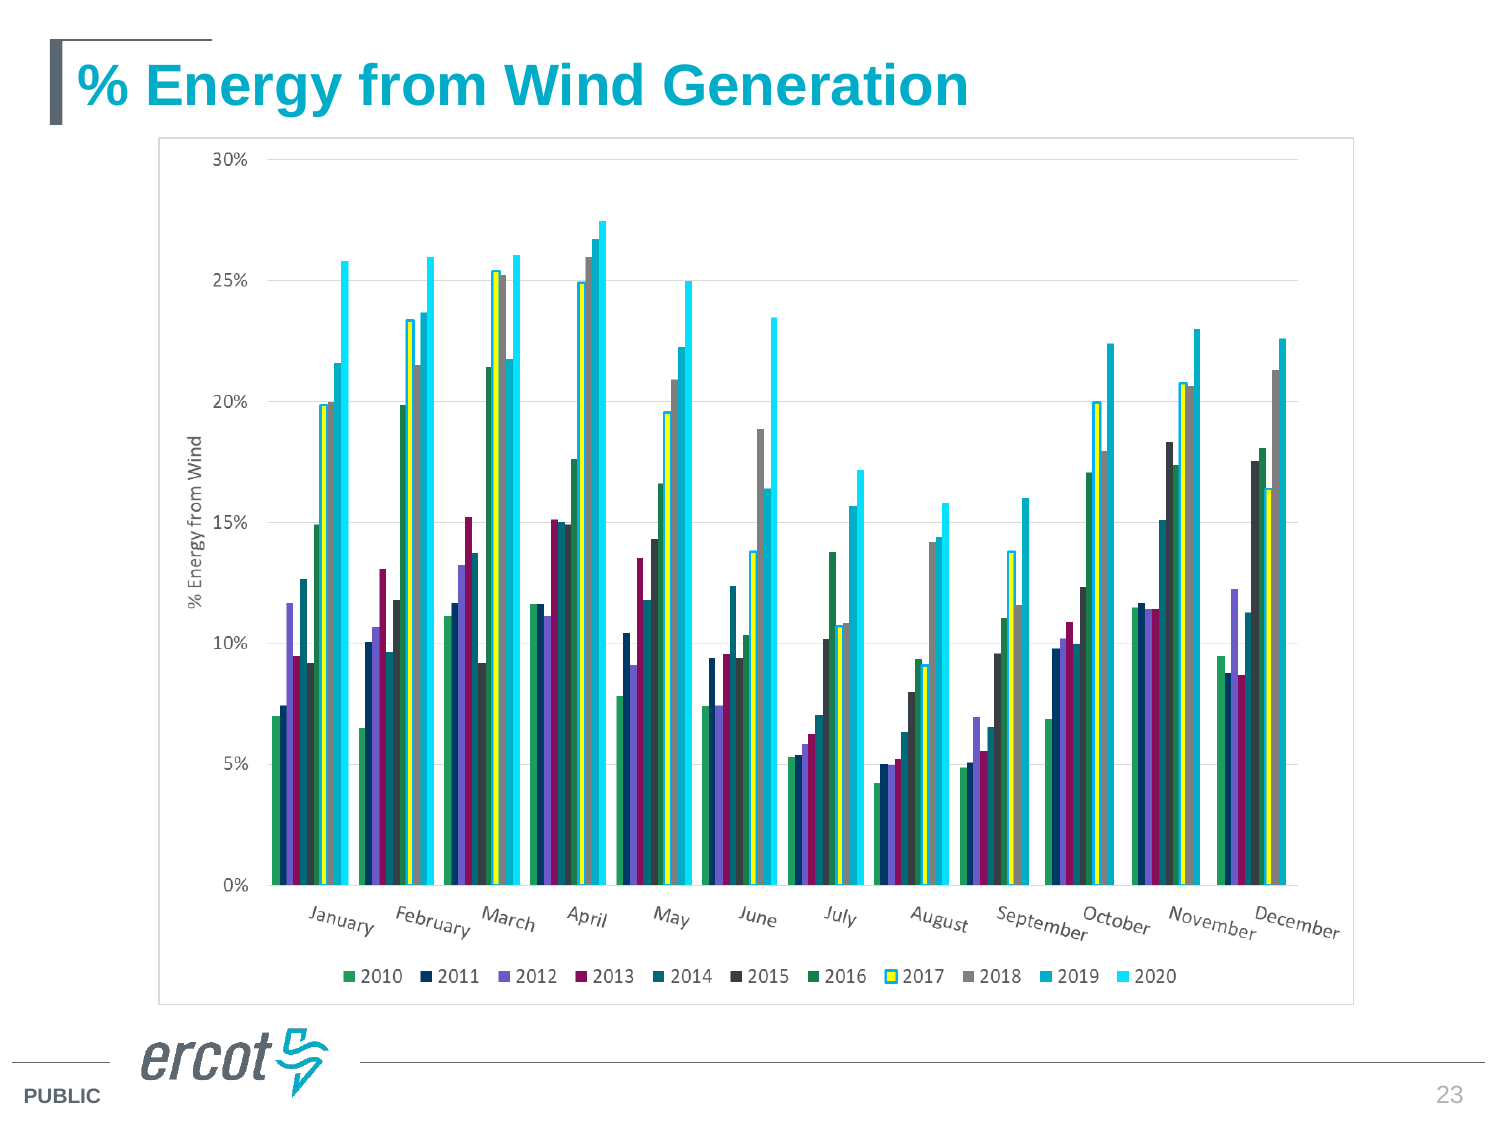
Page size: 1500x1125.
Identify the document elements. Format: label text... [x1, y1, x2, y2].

picture [158, 137, 1354, 1005]
title % Energy from Wind Generation [62, 39, 1450, 125]
picture [137, 1024, 332, 1100]
slide_number 23 [1412, 1076, 1488, 1112]
